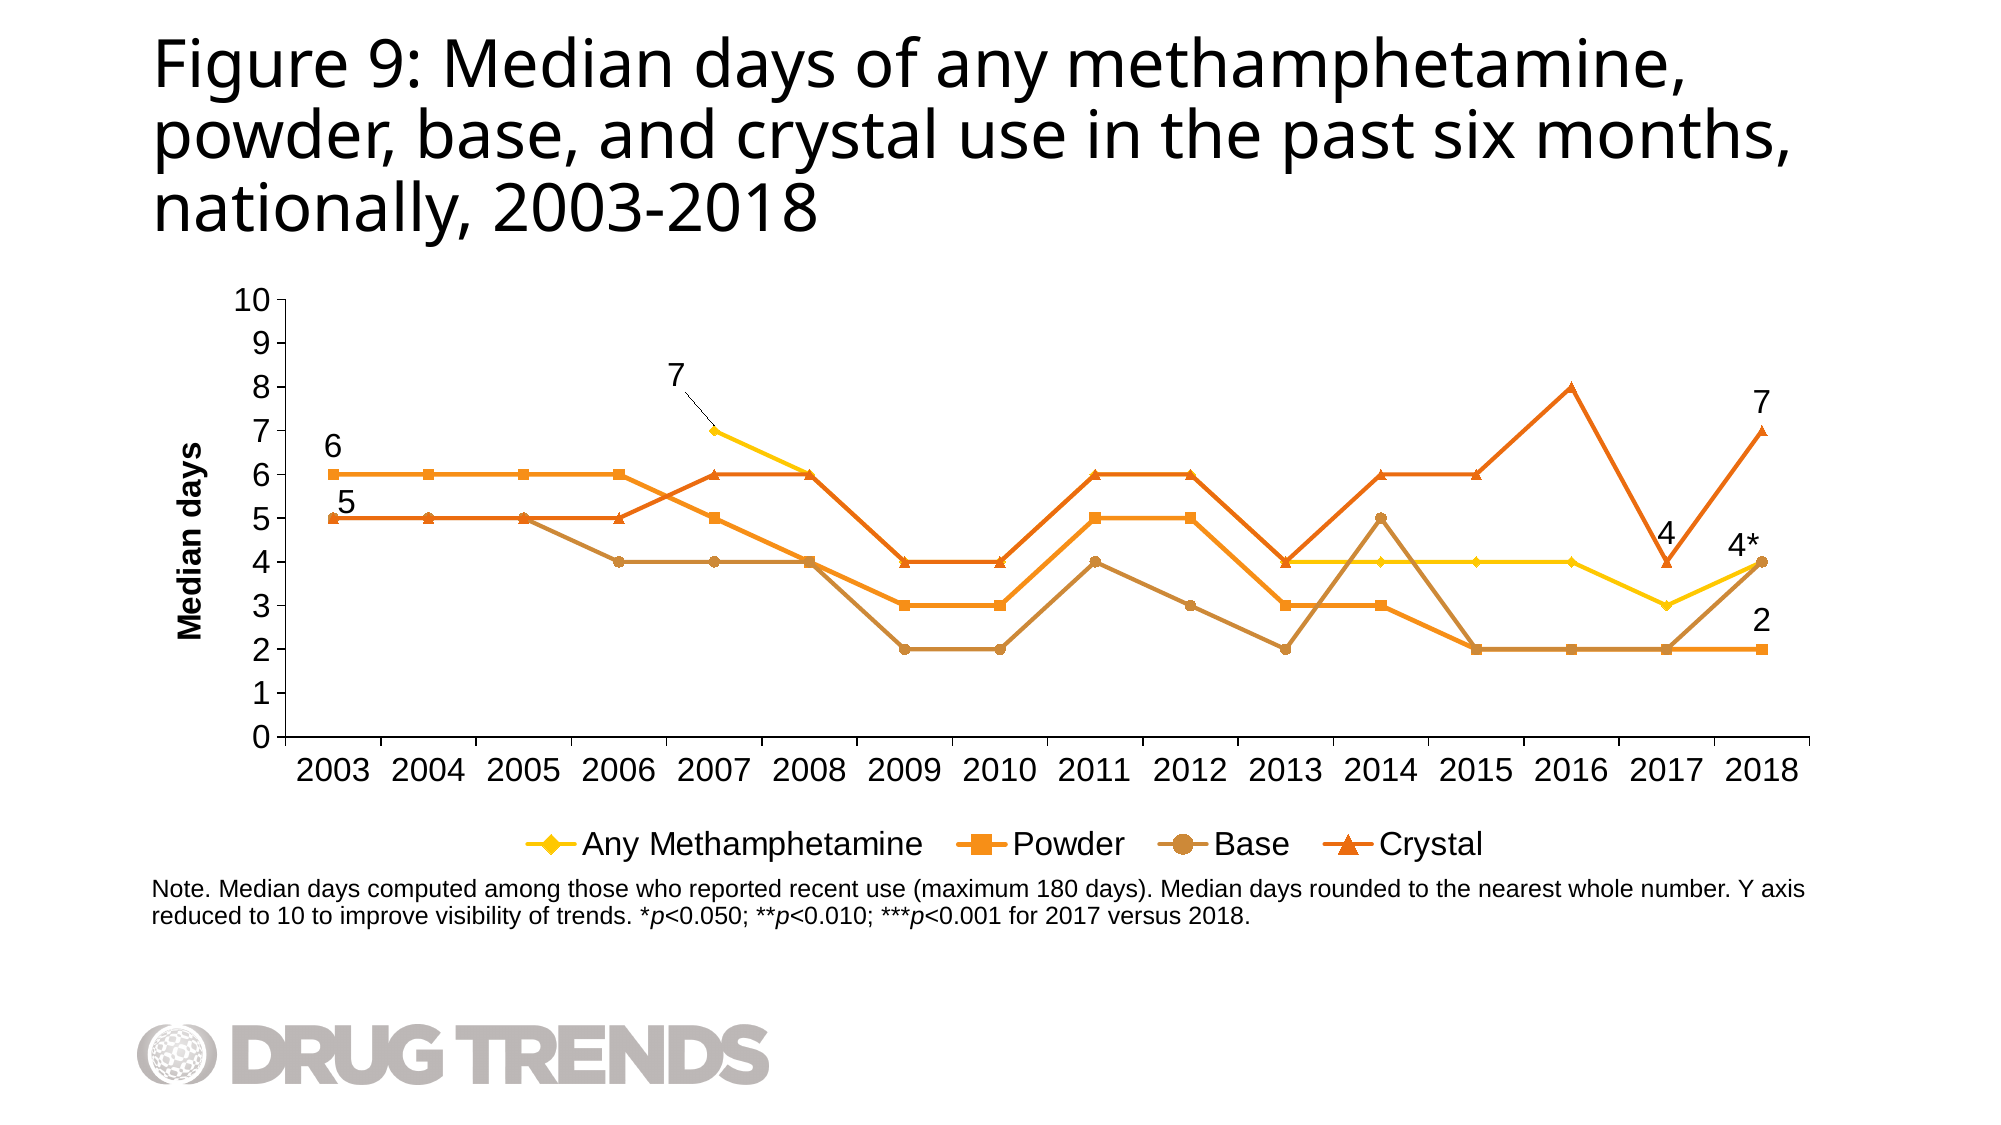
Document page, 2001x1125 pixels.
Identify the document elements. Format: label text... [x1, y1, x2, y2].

title Figure 9: Median days of any methamphetamine, powder, base, and crystal use in the past six months, nationally, 2003-2018 [137, 59, 1877, 216]
chart [136, 274, 1863, 869]
list Note. Median days computed among those who reported recent use (maximum 180 days). Median days rounded to the nearest whole number. Y axis reduced to 10 to improve visibility of trends. *p<0.050; **p<0.010; ***p<0.001 for 2017 versus 2018. [136, 869, 1862, 981]
